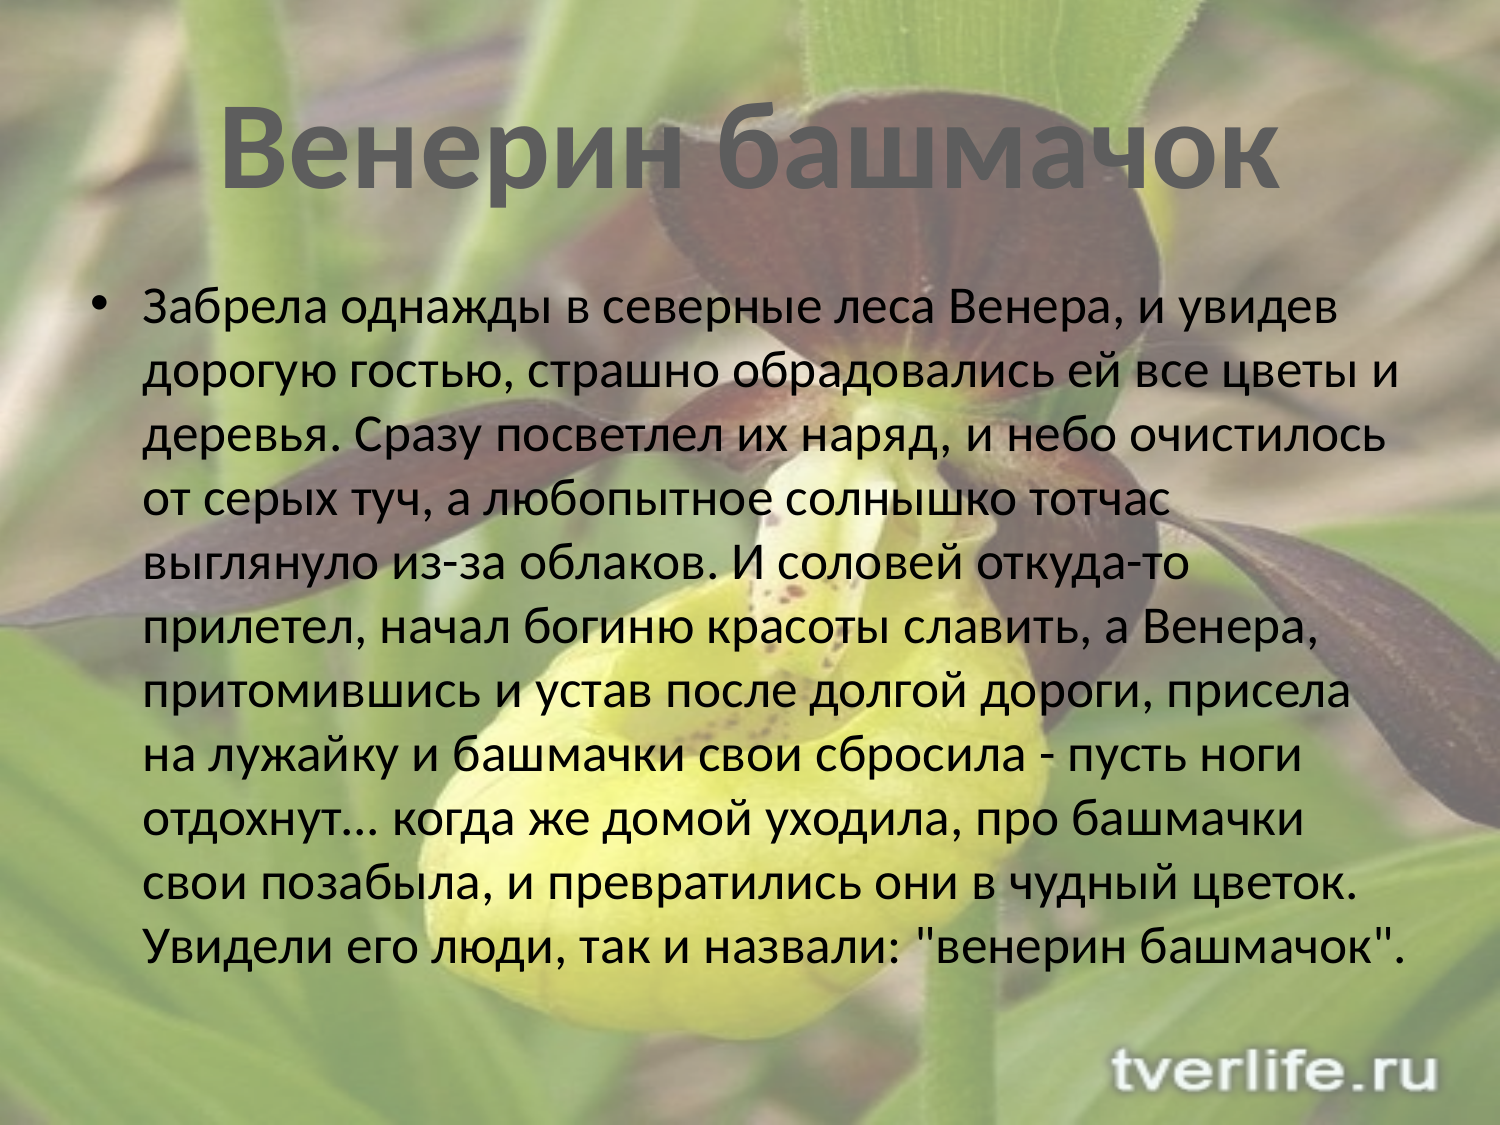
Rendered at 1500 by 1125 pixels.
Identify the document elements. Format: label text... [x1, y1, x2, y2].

list Забрела однажды в северные леса Венера, и увидев дорогую гостью, страшно обрадовались ей все цветы и деревья. Сразу посветлел их наряд, и небо очистилось от серых туч, а любопытное солнышко тотчас выглянуло из-за облаков. И соловей откуда-то прилетел, начал богиню красоты славить, а Венера, притомившись и устав после долгой дороги, присела на лужайку и башмачки свои сбросила - пусть ноги отдохнут... когда же домой уходила, про башмачки свои позабыла, и превратились они в чудный цветок. Увидели его люди, так и назвали: "венерин башмачок". [75, 262, 1425, 1005]
title Венерин башмачок [75, 45, 1425, 233]
